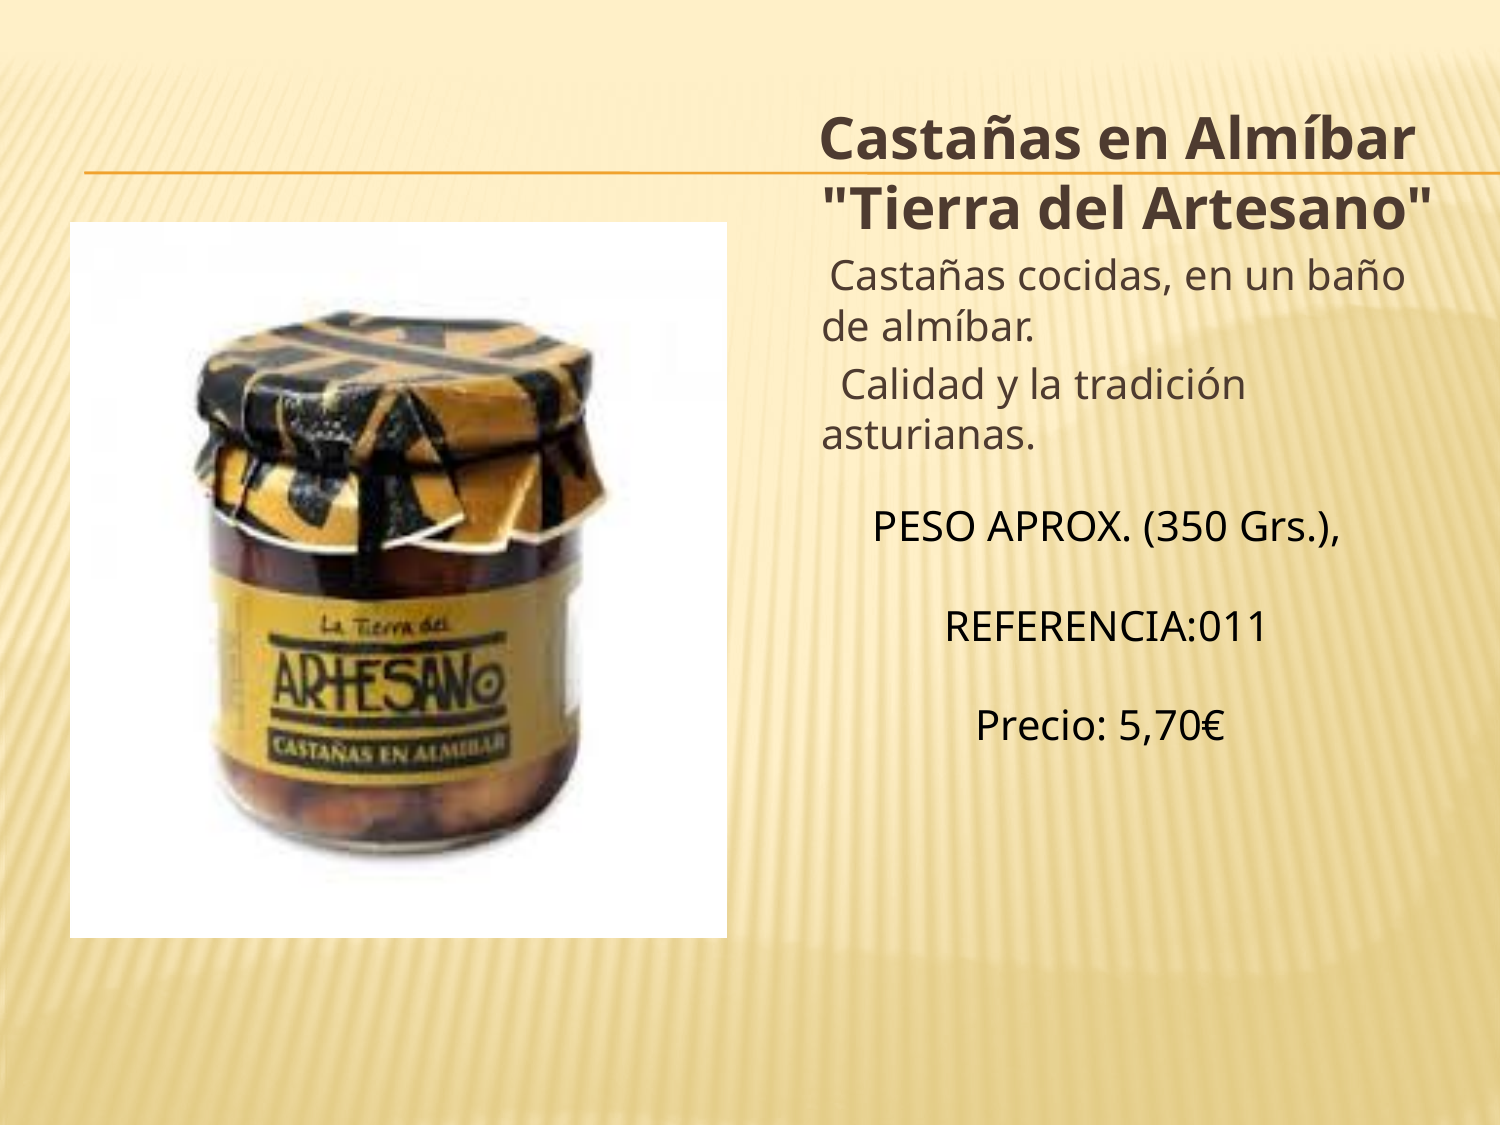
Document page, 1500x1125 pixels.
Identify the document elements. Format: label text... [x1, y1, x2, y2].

picture [70, 222, 727, 938]
text_box Precio: 5,70€ [960, 691, 1348, 757]
text_box PESO APROX. (350 Grs.), REFERENCIA:011 [820, 492, 1395, 657]
list Castañas en Almíbar "Tierra del Artesano" Castañas cocidas, en un baño de almíbar. Calidad y la tradición asturianas. [750, 93, 1456, 774]
